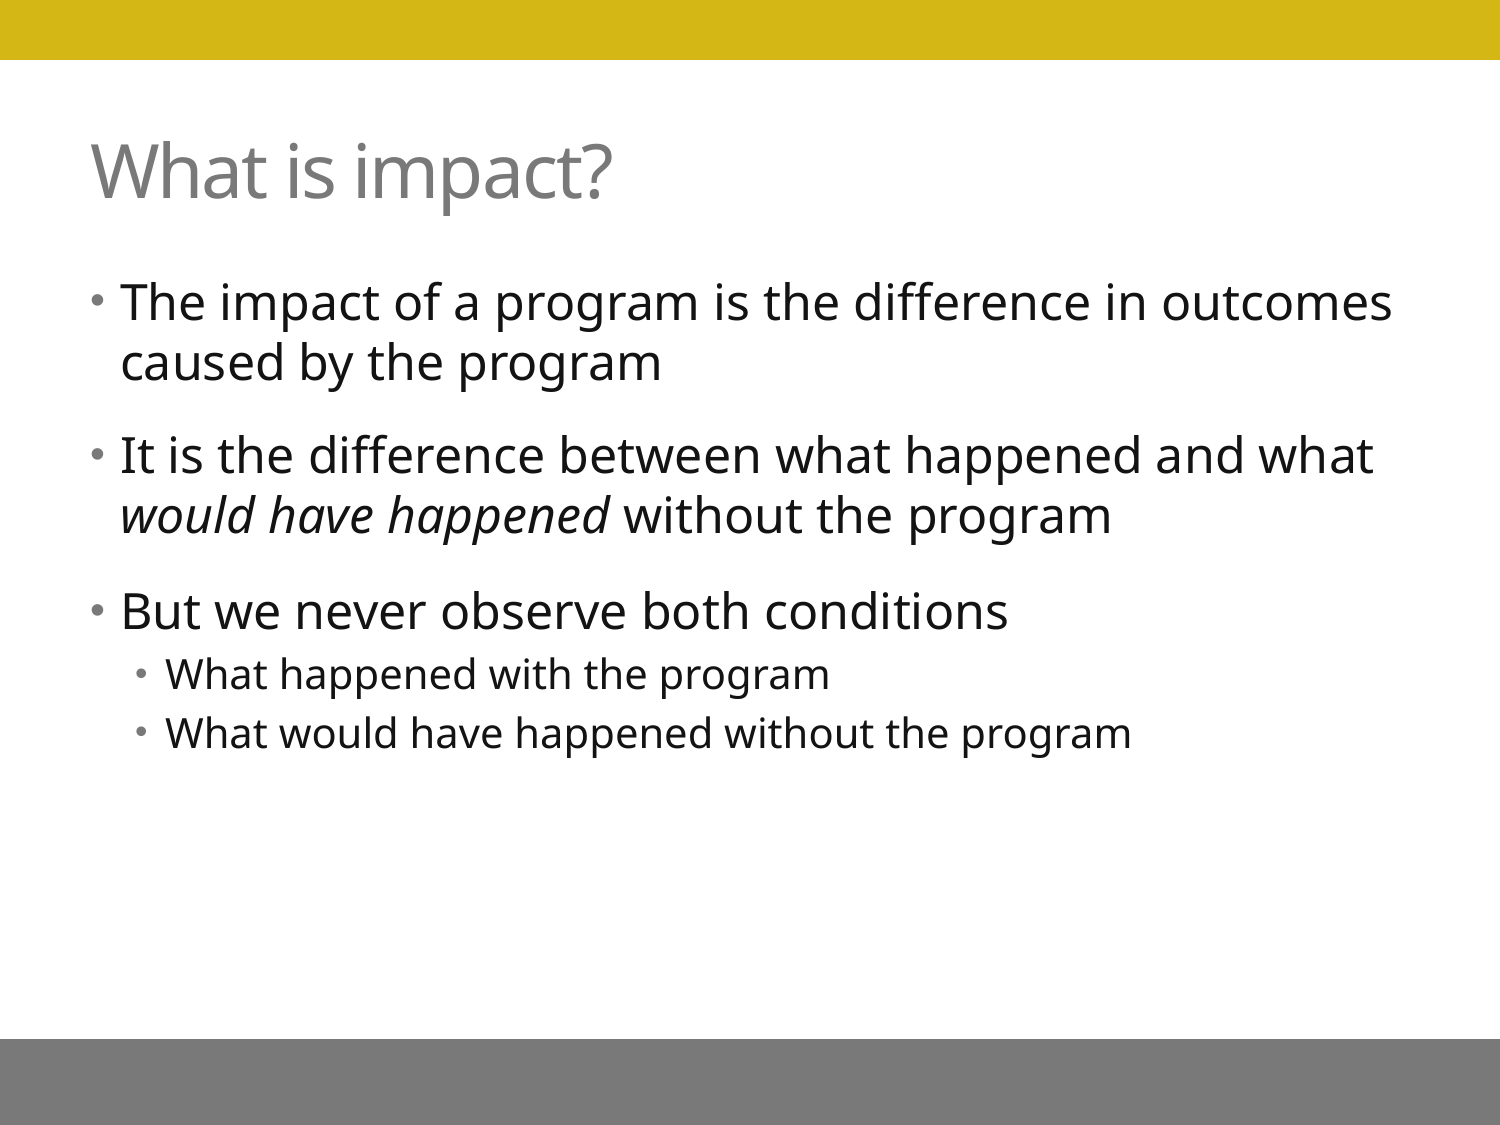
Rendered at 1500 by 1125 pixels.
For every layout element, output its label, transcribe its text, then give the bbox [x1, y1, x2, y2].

list The impact of a program is the difference in outcomes caused by the program It is the difference between what happened and what would have happened without the program But we never observe both conditions What happened with the program What would have happened without the program [75, 262, 1425, 1012]
title What is impact? [75, 87, 1425, 250]
